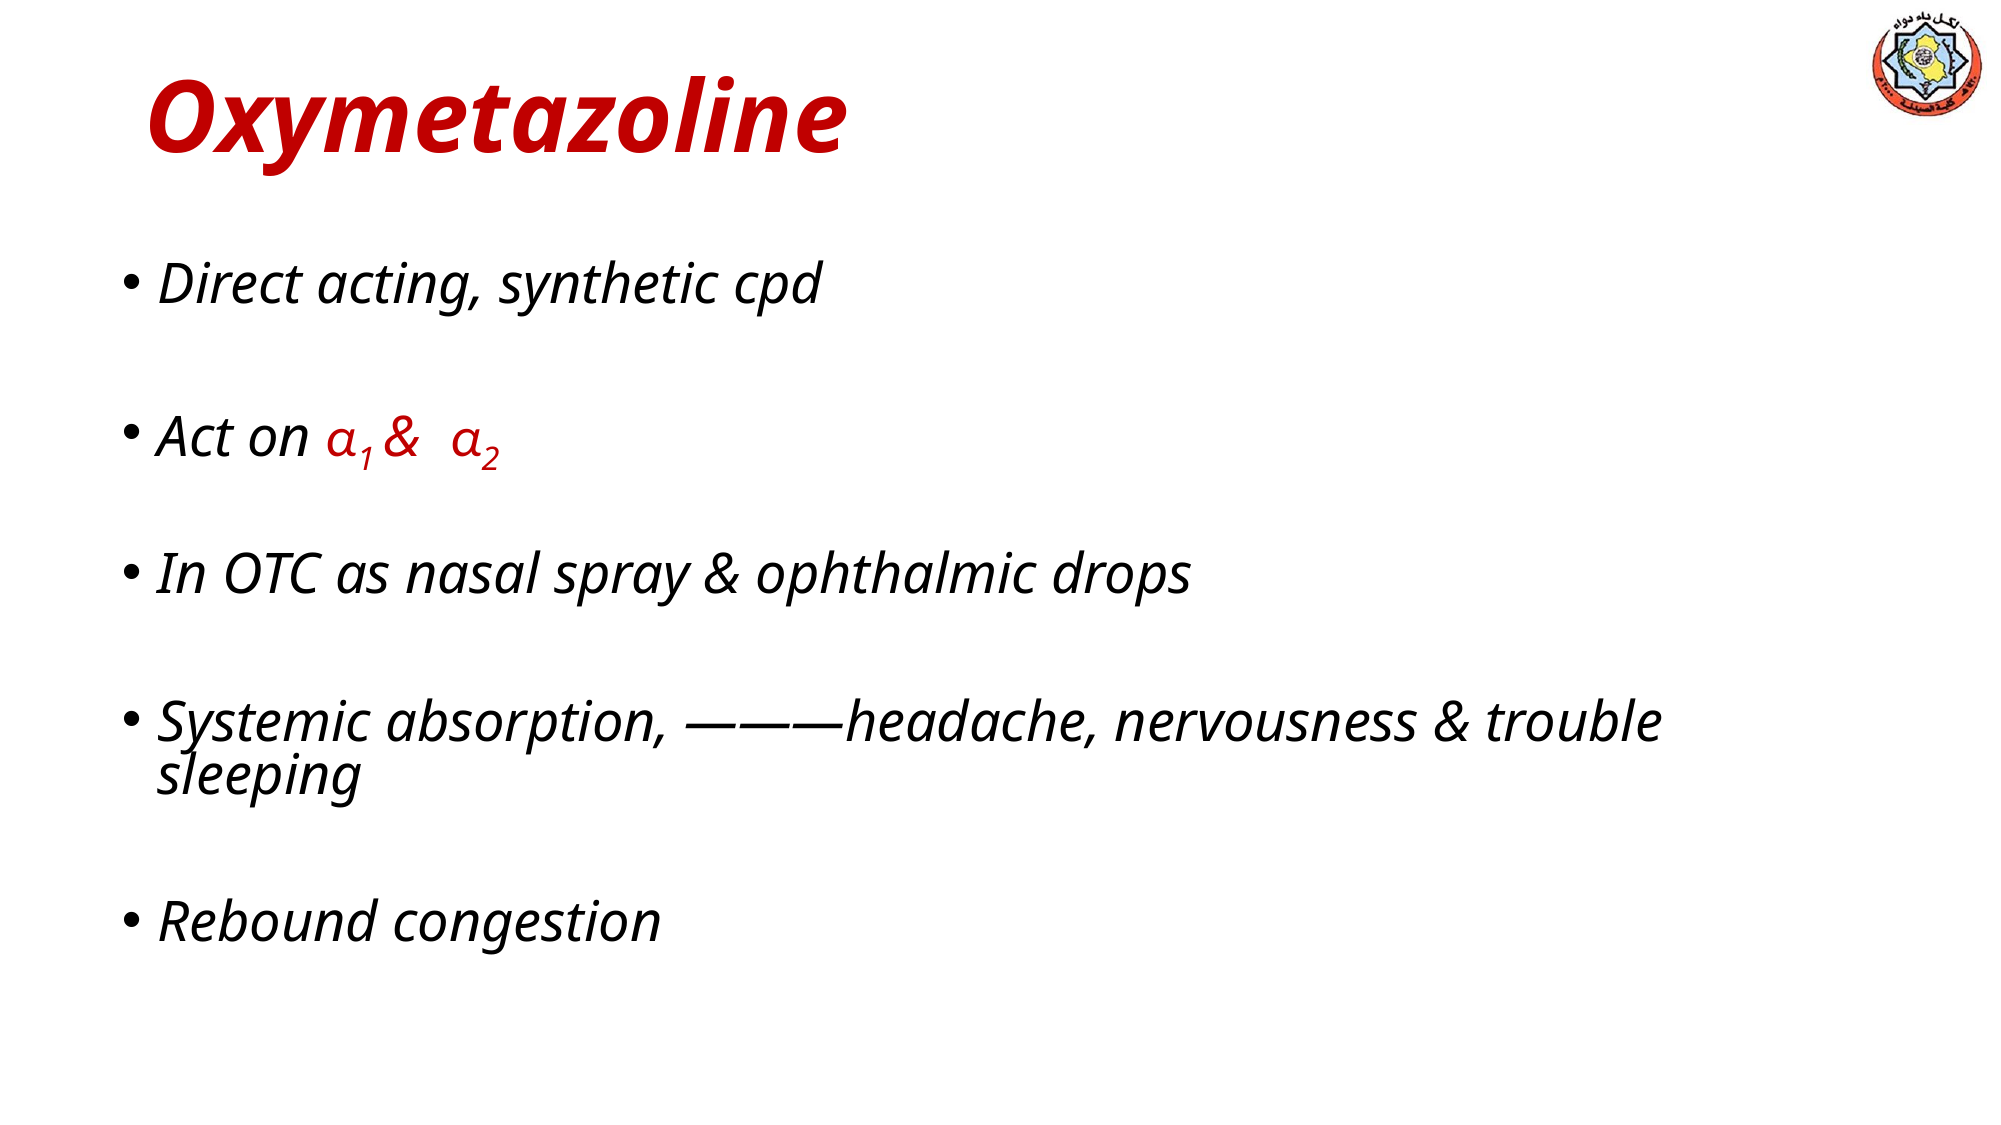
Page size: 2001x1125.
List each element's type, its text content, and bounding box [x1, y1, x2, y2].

title Oxymetazoline [136, 10, 1863, 230]
picture [1866, 3, 1988, 125]
list Direct acting, synthetic cpd Act on α1 & α2 In OTC as nasal spray & ophthalmic drops Systemic absorption, ———headache, nervousness & trouble sleeping Rebound congestion [113, 252, 1840, 968]
